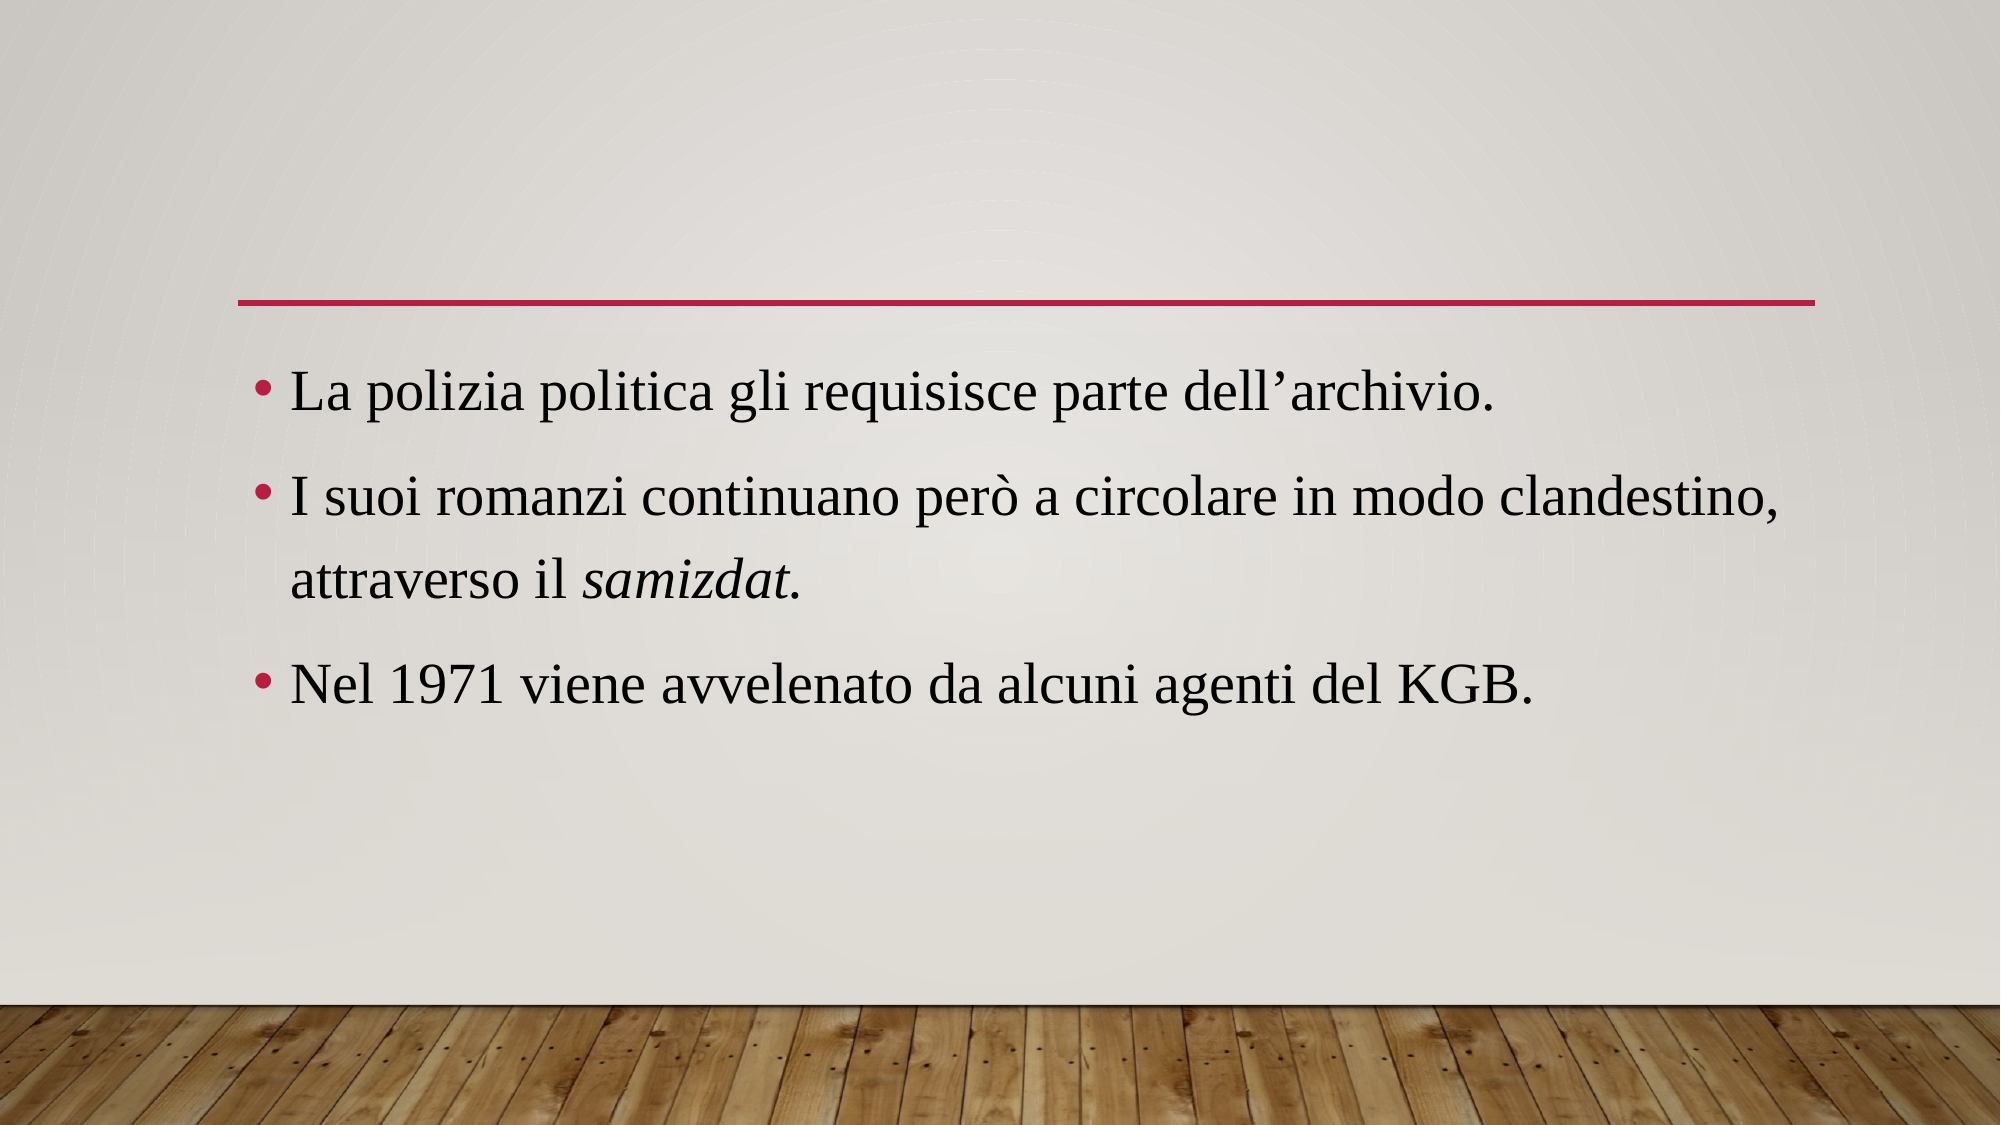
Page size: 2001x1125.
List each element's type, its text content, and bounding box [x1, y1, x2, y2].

picture [0, 1005, 2000, 1125]
list La polizia politica gli requisisce parte dell’archivio. I suoi romanzi continuano però a circolare in modo clandestino, attraverso il samizdat. Nel 1971 viene avvelenato da alcuni agenti del KGB. [238, 330, 1814, 897]
